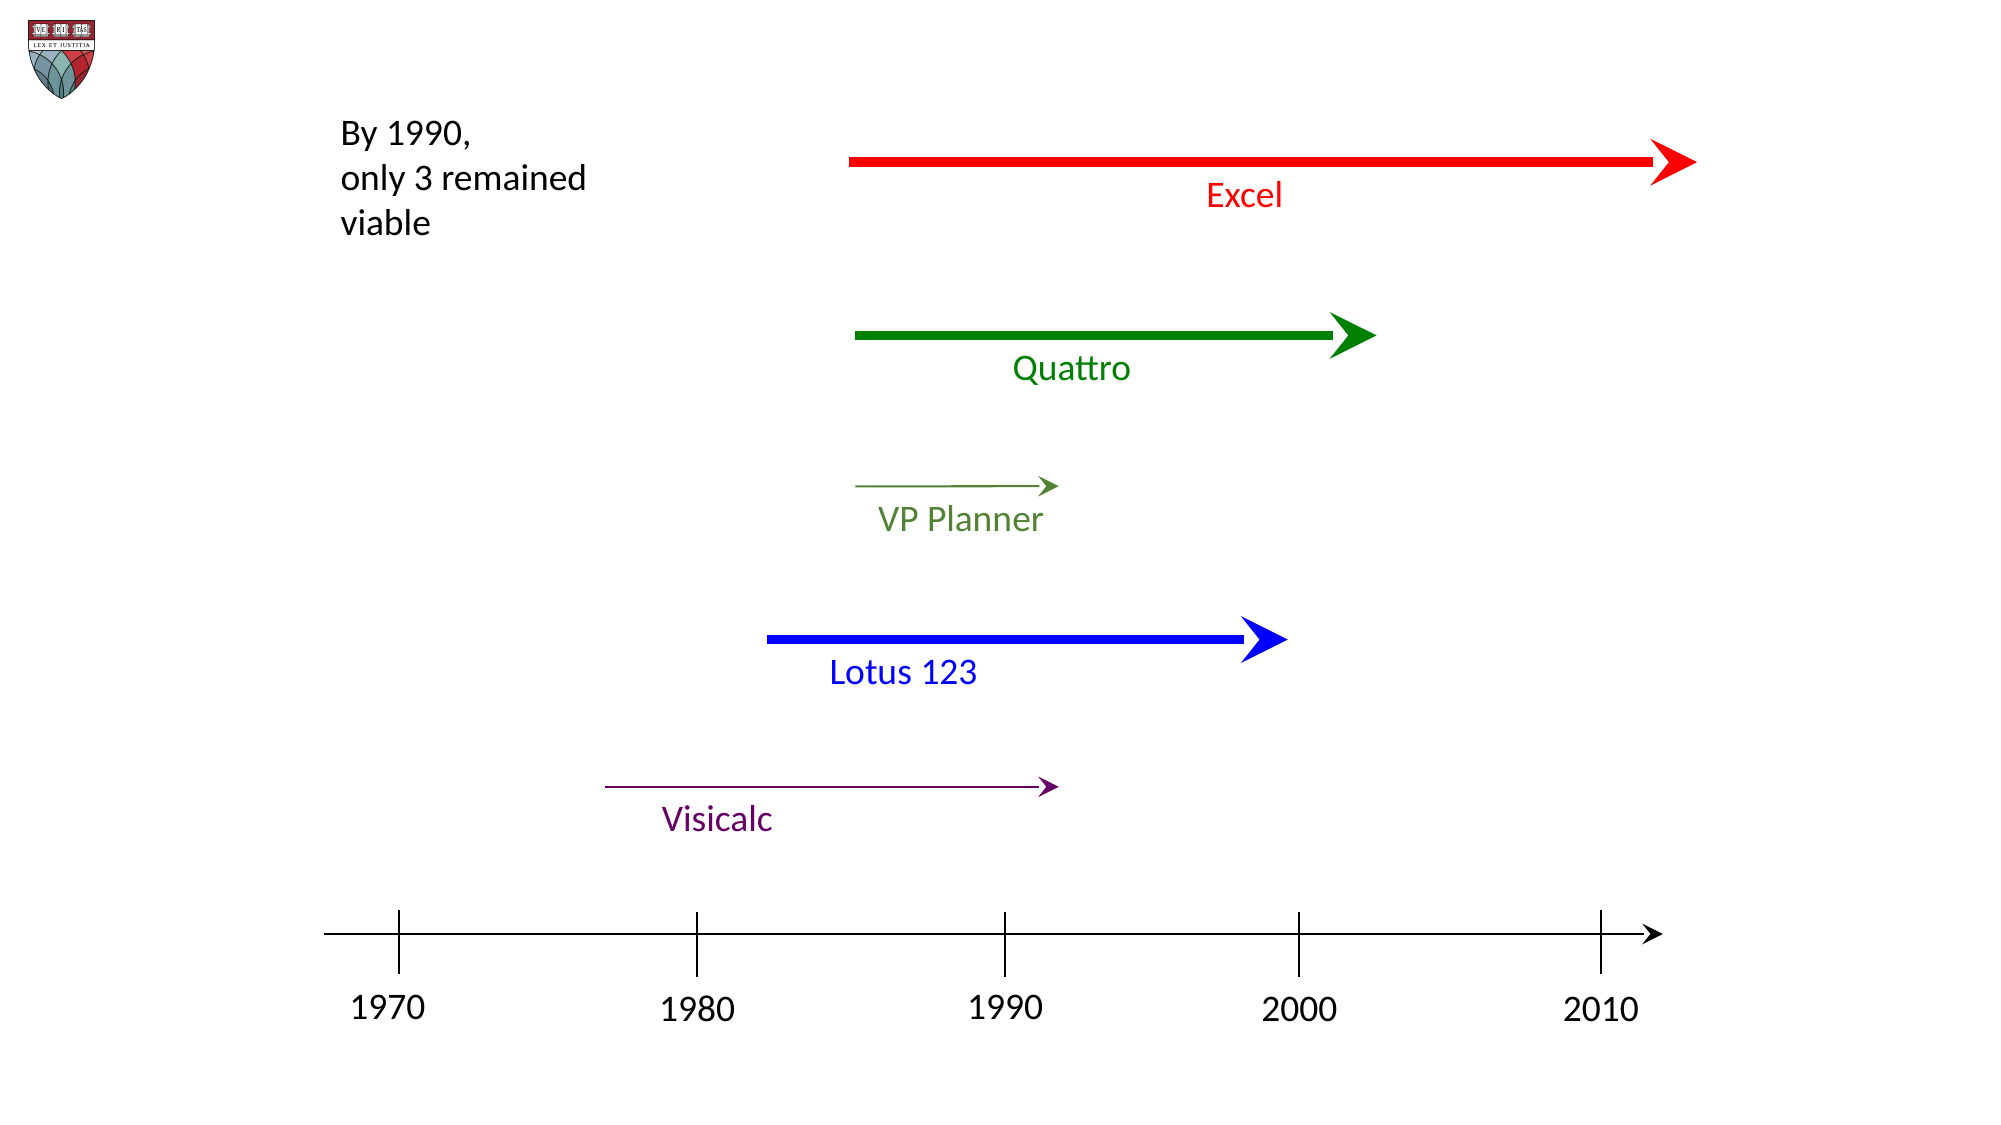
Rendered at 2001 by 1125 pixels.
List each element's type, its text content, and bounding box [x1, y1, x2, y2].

text_box By 1990, only 3 remained viable [325, 100, 612, 251]
text_box Lotus 123 [814, 640, 993, 700]
text_box 1970 [334, 974, 441, 1035]
picture [28, 20, 95, 99]
text_box Quattro [998, 336, 1147, 396]
text_box 2000 [1246, 976, 1353, 1037]
text_box Excel [1191, 163, 1299, 222]
text_box 1990 [952, 974, 1059, 1035]
text_box Visicalc [647, 787, 788, 847]
text_box 1980 [644, 976, 751, 1037]
text_box 2010 [1548, 976, 1654, 1037]
text_box VP Planner [863, 487, 1059, 546]
